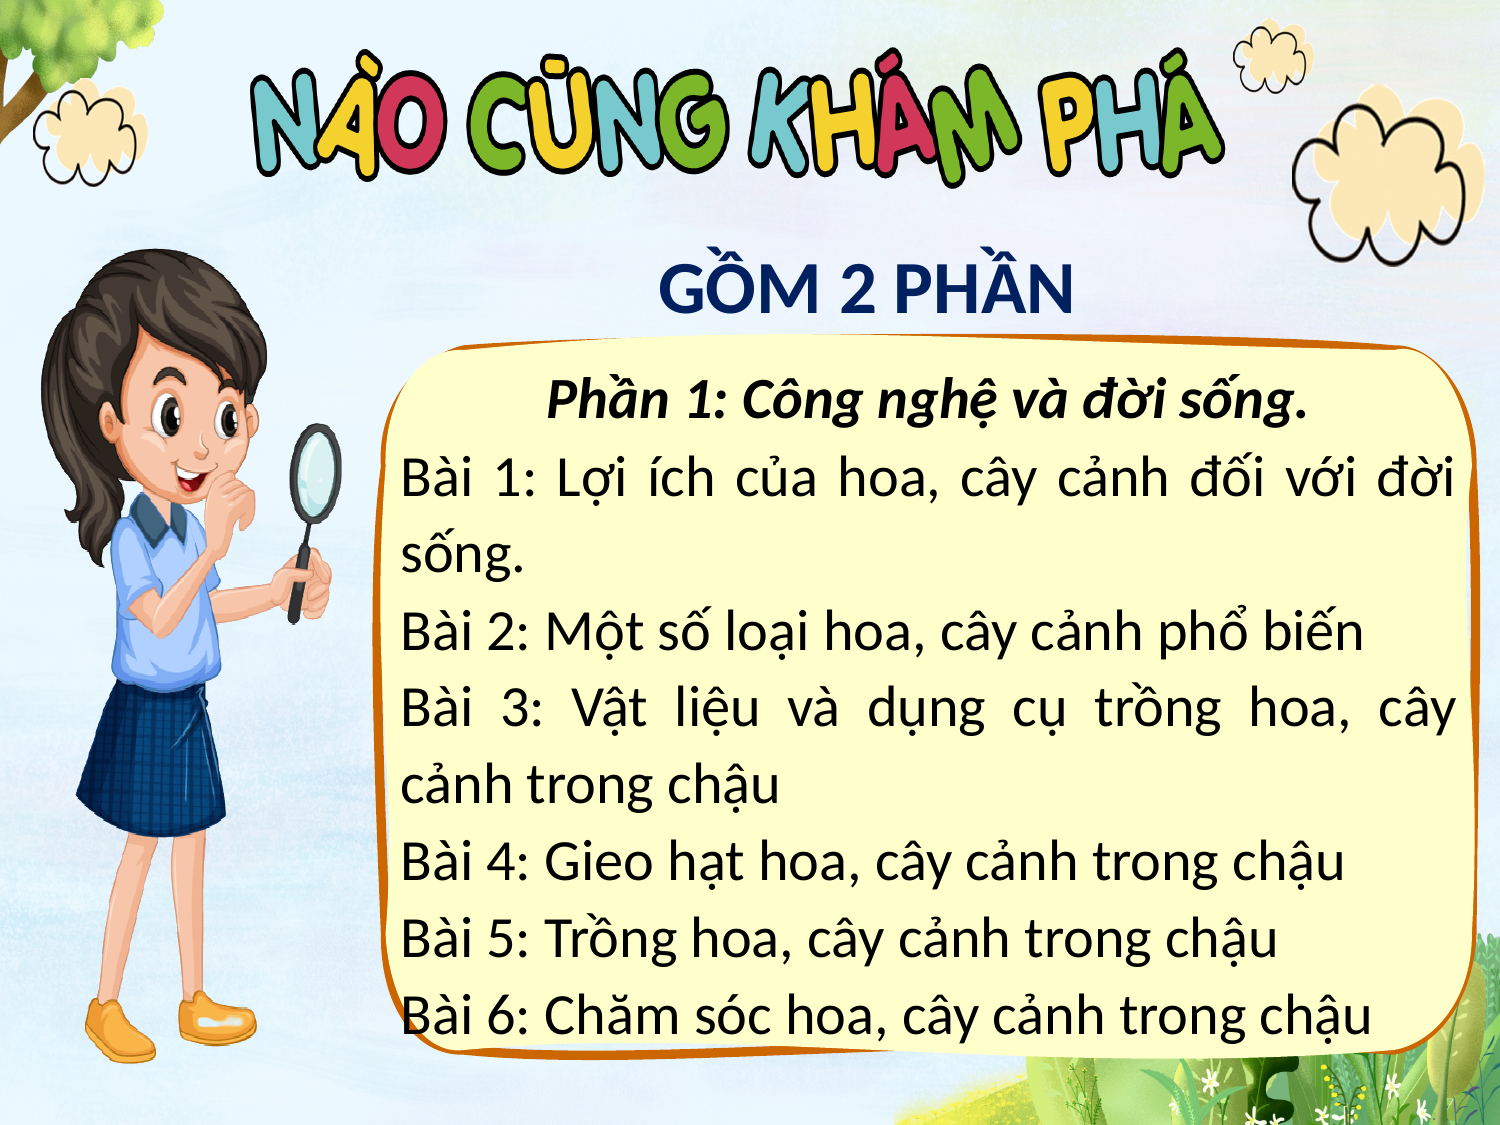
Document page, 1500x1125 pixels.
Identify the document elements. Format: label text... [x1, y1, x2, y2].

picture [0, 0, 164, 188]
text_box GỒM 2 PHẦN [584, 230, 1150, 336]
picture [893, 861, 1500, 1125]
picture [34, 246, 342, 1067]
picture [193, 18, 1314, 204]
text_box Phần 1: Công nghệ và đời sống. Bài 1: Lợi ích của hoa, cây cảnh đối với đời sống. Bài 2: Một số loại hoa, cây cảnh phổ biến Bài 3: Vật liệu và dụng cụ trồng hoa, cây cảnh trong chậu Bài 4: Gieo hạt hoa, cây cảnh trong chậu Bài 5: Trồng hoa, cây cảnh trong chậu Bài 6: Chăm sóc hoa, cây cảnh trong chậu [375, 336, 1478, 1059]
picture [1291, 84, 1485, 267]
